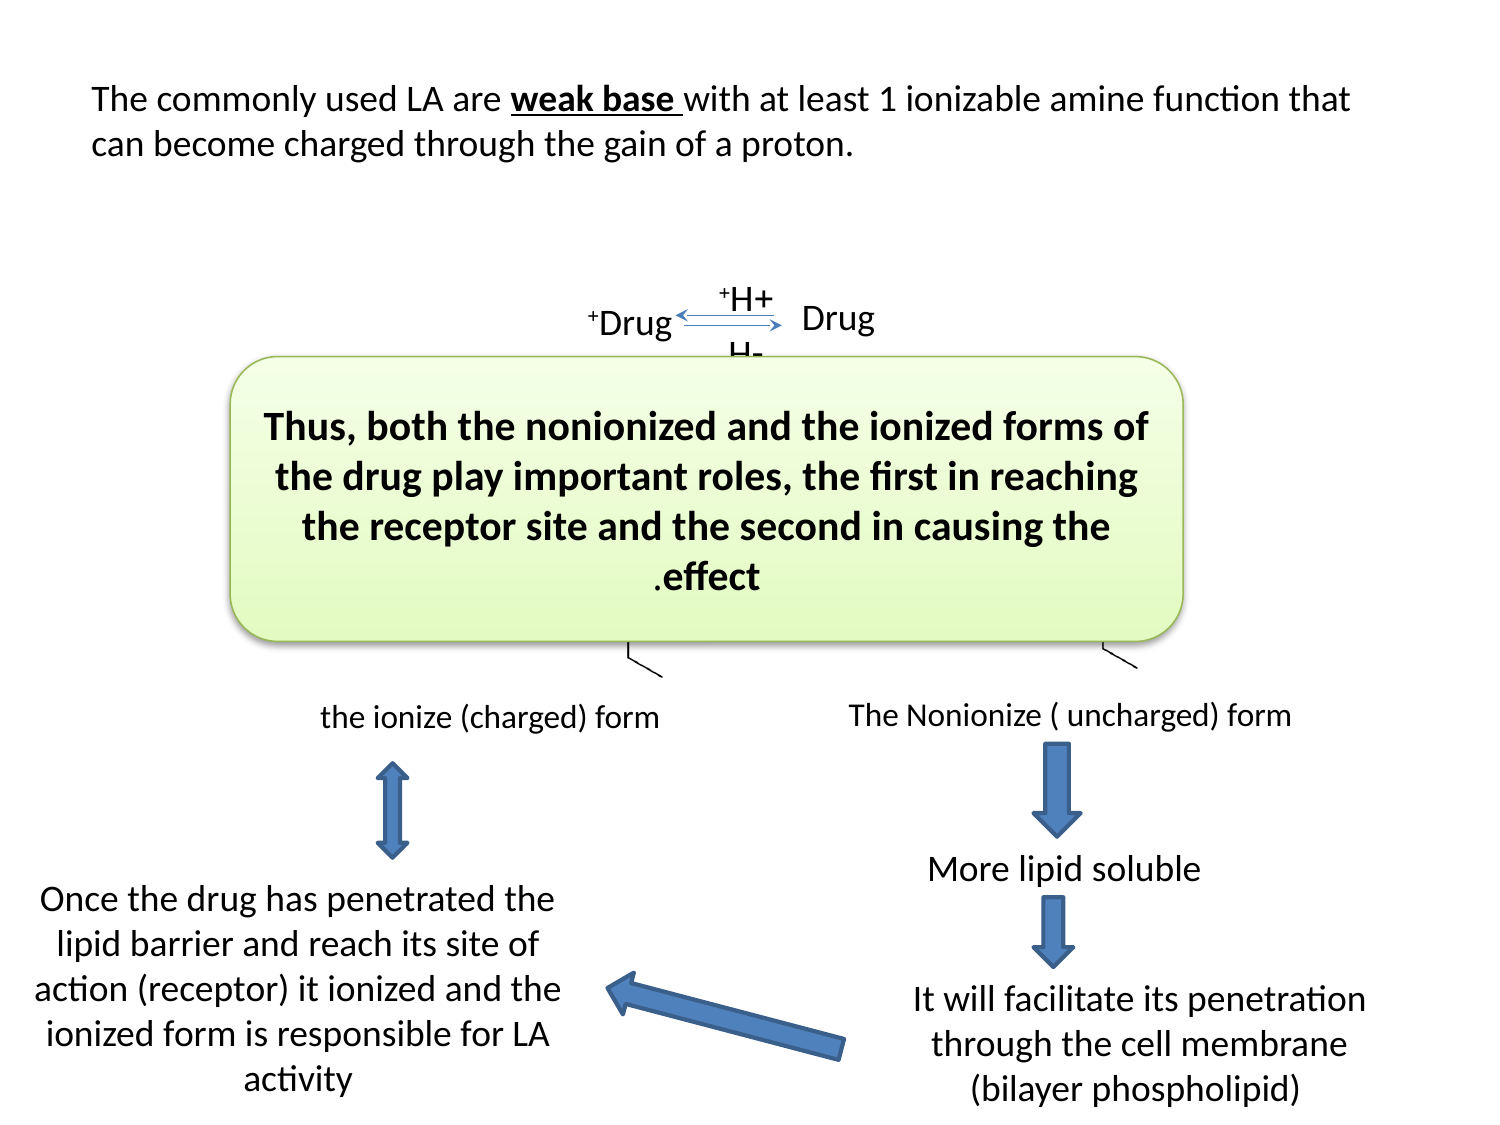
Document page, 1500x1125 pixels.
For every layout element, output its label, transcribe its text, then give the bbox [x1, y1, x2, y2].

text_box The commonly used LA are weak base with at least 1 ionizable amine function that can become charged through the gain of a proton. [76, 66, 1388, 172]
text_box [1031, 895, 1076, 970]
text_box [558, 255, 904, 393]
text_box [375, 761, 410, 860]
text_box More lipid soluble [912, 836, 1235, 897]
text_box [434, 453, 560, 534]
text_box Thus, both the nonionized and the ionized forms of the drug play important roles, the first in reaching the receptor site and the second in causing the effect. [229, 355, 1184, 643]
text_box the ionize (charged) form [305, 688, 690, 743]
text_box [605, 970, 847, 1062]
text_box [377, 459, 1148, 688]
text_box It will facilitate its penetration through the cell membrane (bilayer phospholipid) [868, 967, 1412, 1117]
text_box The Nonionize ( uncharged) form [833, 685, 1394, 741]
text_box [1031, 741, 1083, 836]
text_box Once the drug has penetrated the lipid barrier and reach its site of action (receptor) it ionized and the ionized form is responsible for LA activity [4, 866, 592, 1125]
